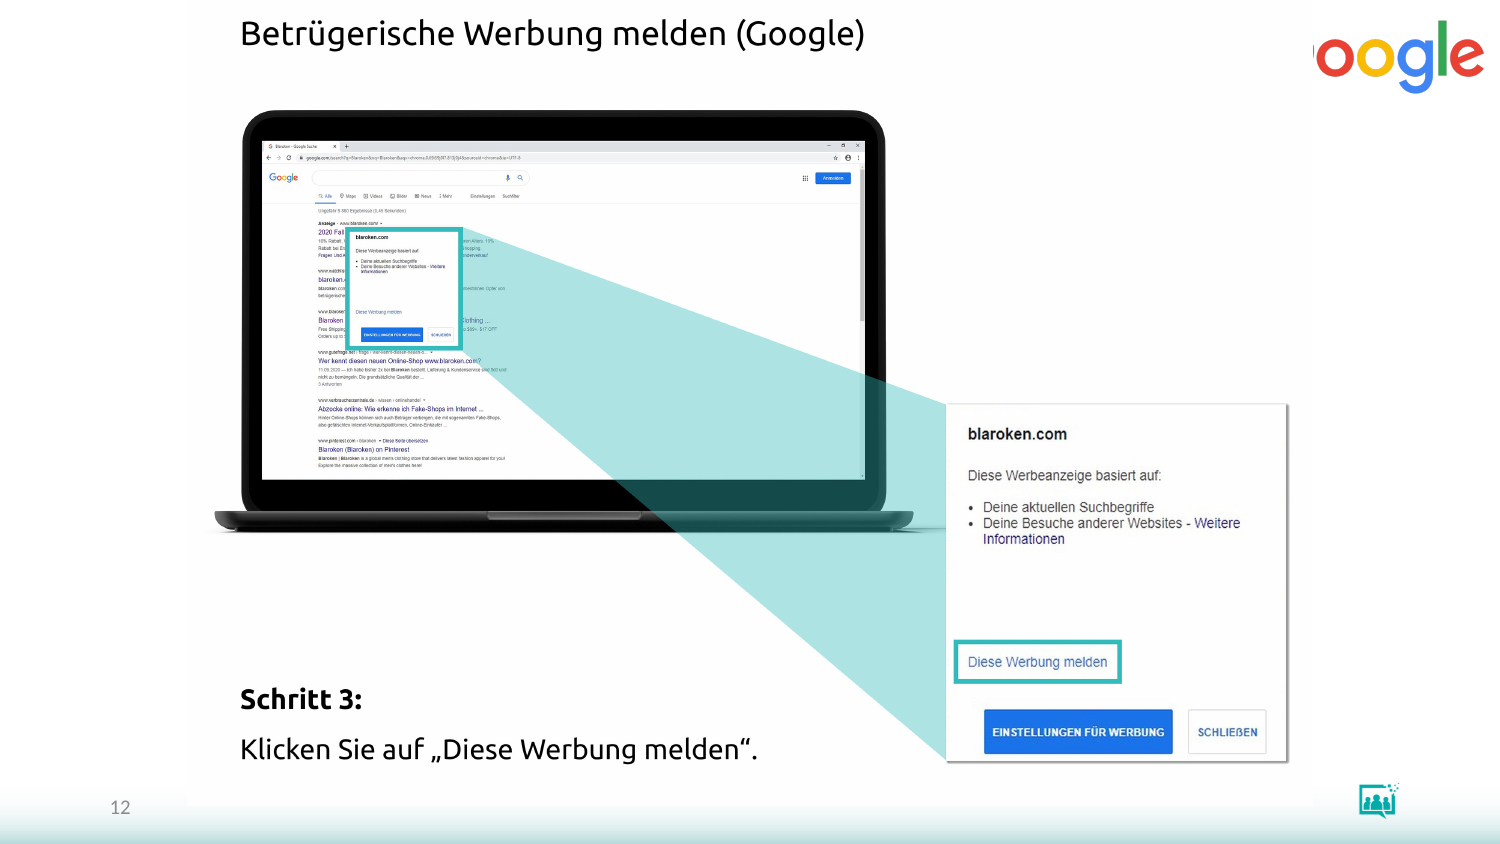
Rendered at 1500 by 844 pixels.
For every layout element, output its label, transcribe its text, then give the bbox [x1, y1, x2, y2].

picture [0, 0, 1500, 844]
slide_number 12 [109, 783, 242, 829]
